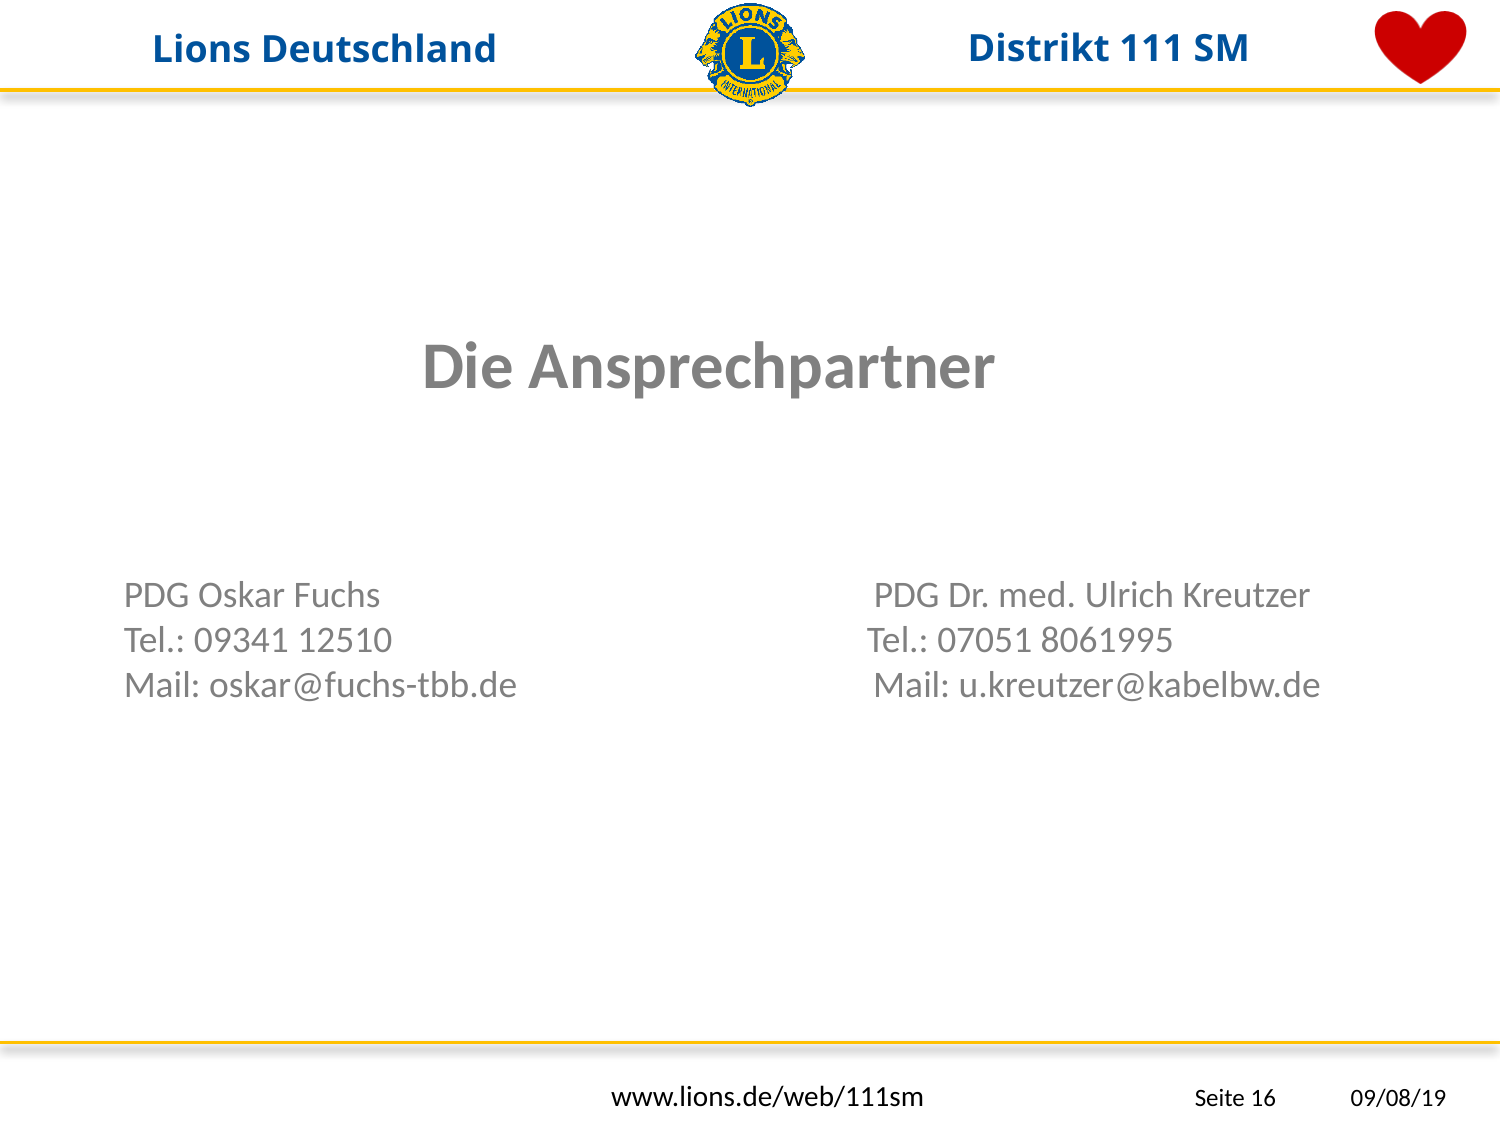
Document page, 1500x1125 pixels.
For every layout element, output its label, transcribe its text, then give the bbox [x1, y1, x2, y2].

picture [695, 3, 805, 107]
text_box Die Ansprechpartner [407, 314, 1164, 410]
picture [1374, 10, 1467, 84]
text_box PDG Oskar Fuchs PDG Dr. med. Ulrich Kreutzer Tel.: 09341 12510 Tel.: 07051 8061995 Mail: oskar@fuchs-tbb.de Mail: u.kreutzer@kabelbw.de [109, 562, 1391, 713]
